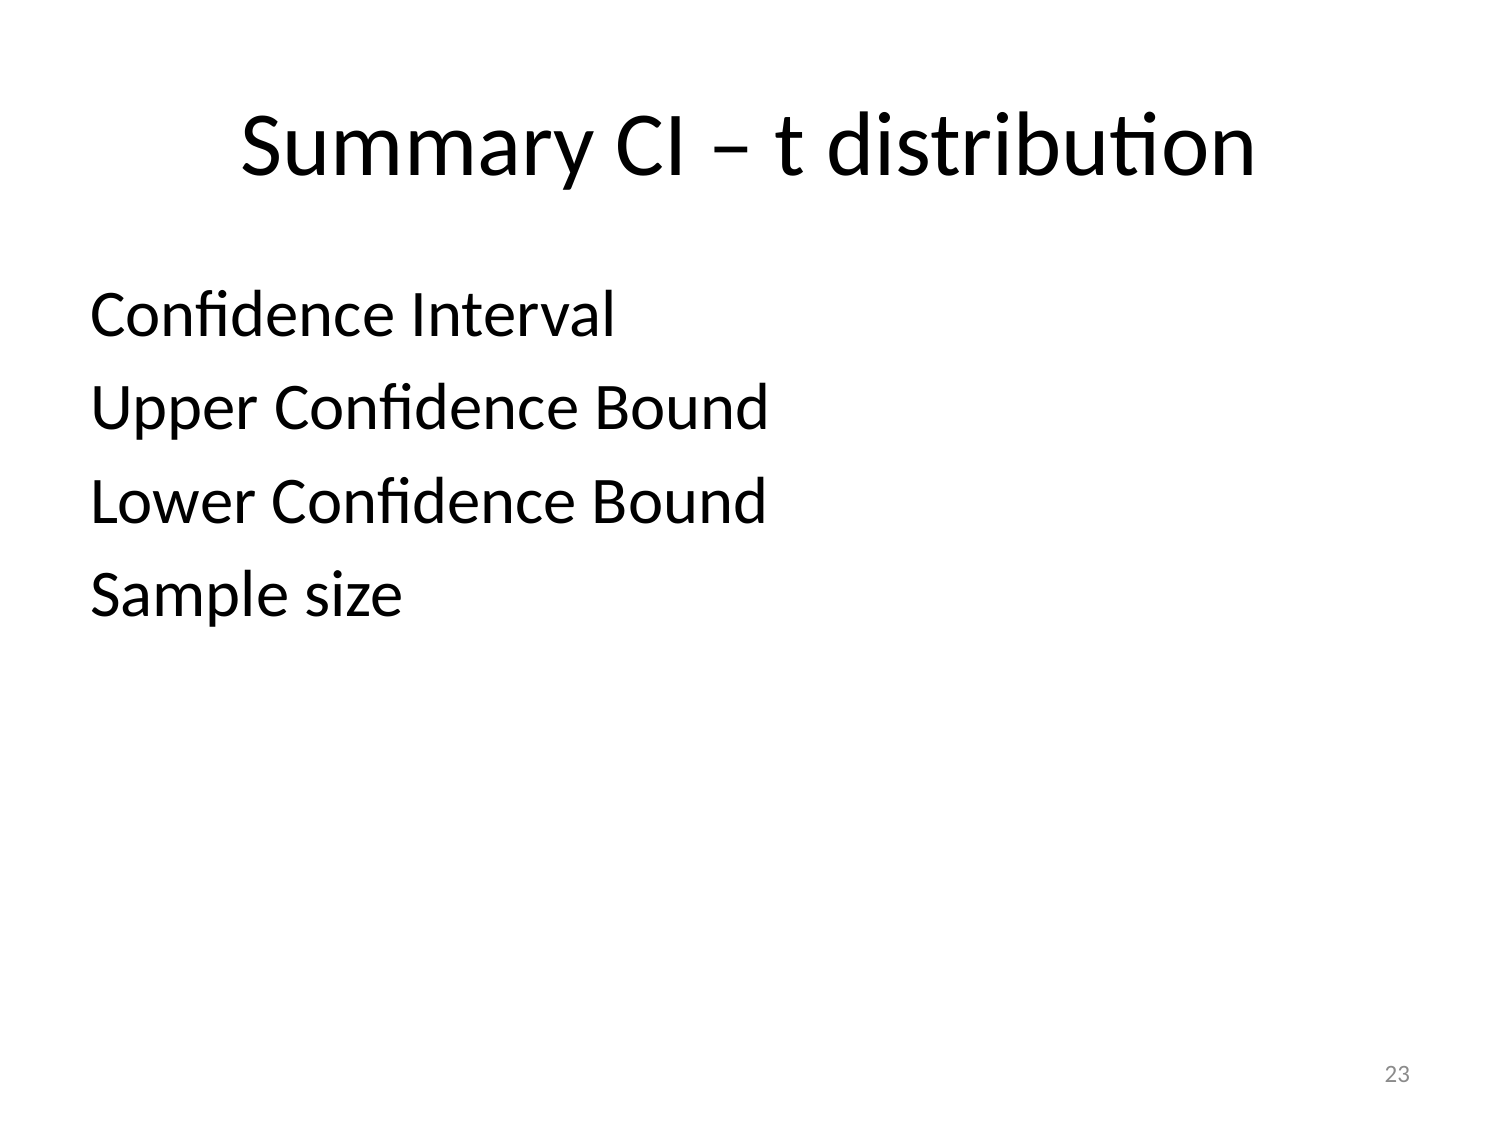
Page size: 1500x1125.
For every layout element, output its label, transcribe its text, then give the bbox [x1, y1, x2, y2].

title Summary CI – t distribution [75, 45, 1425, 233]
slide_number 23 [1074, 1042, 1425, 1103]
